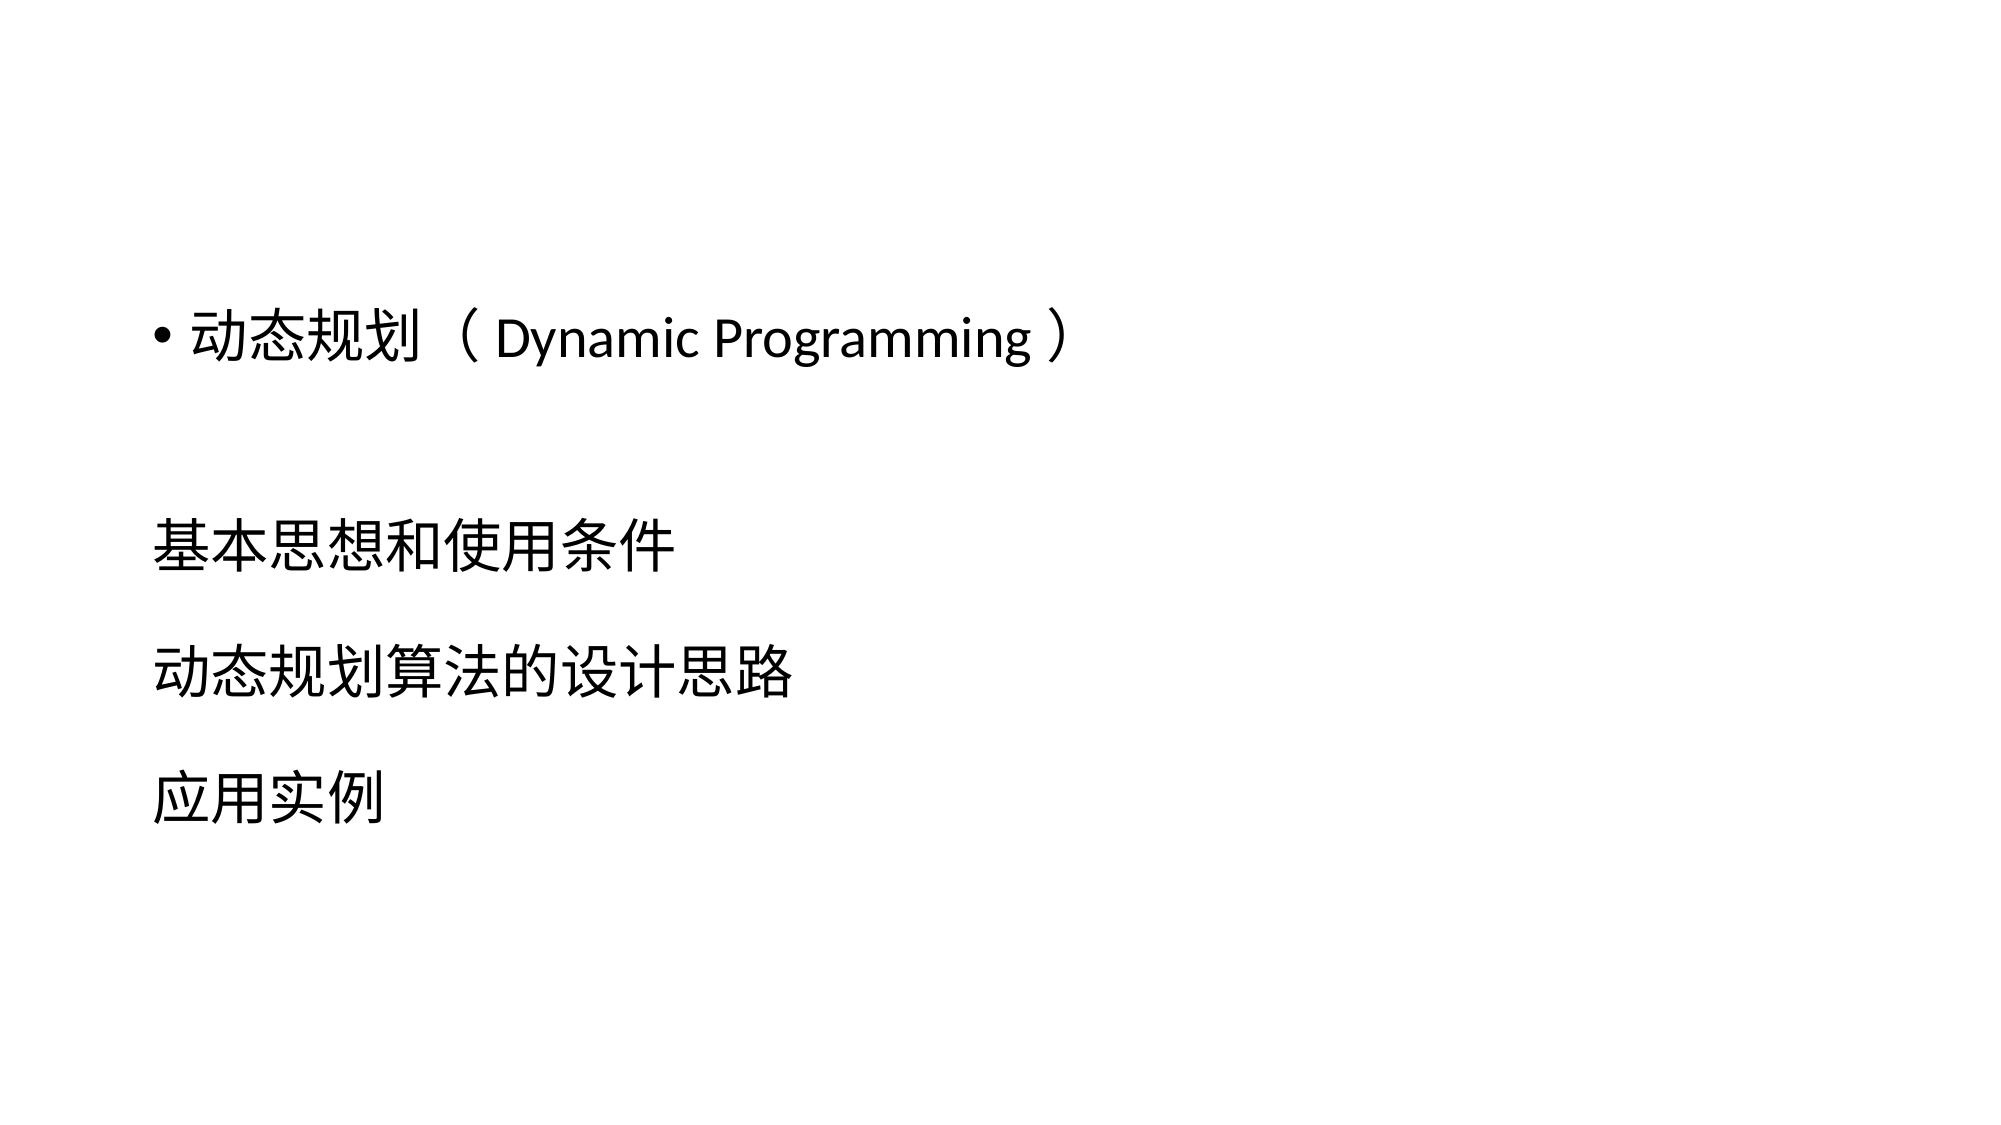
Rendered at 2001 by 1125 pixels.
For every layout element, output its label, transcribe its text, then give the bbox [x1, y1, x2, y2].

list 动态规划（Dynamic Programming） 基本思想和使用条件 动态规划算法的设计思路 应用实例 [137, 299, 1863, 1014]
